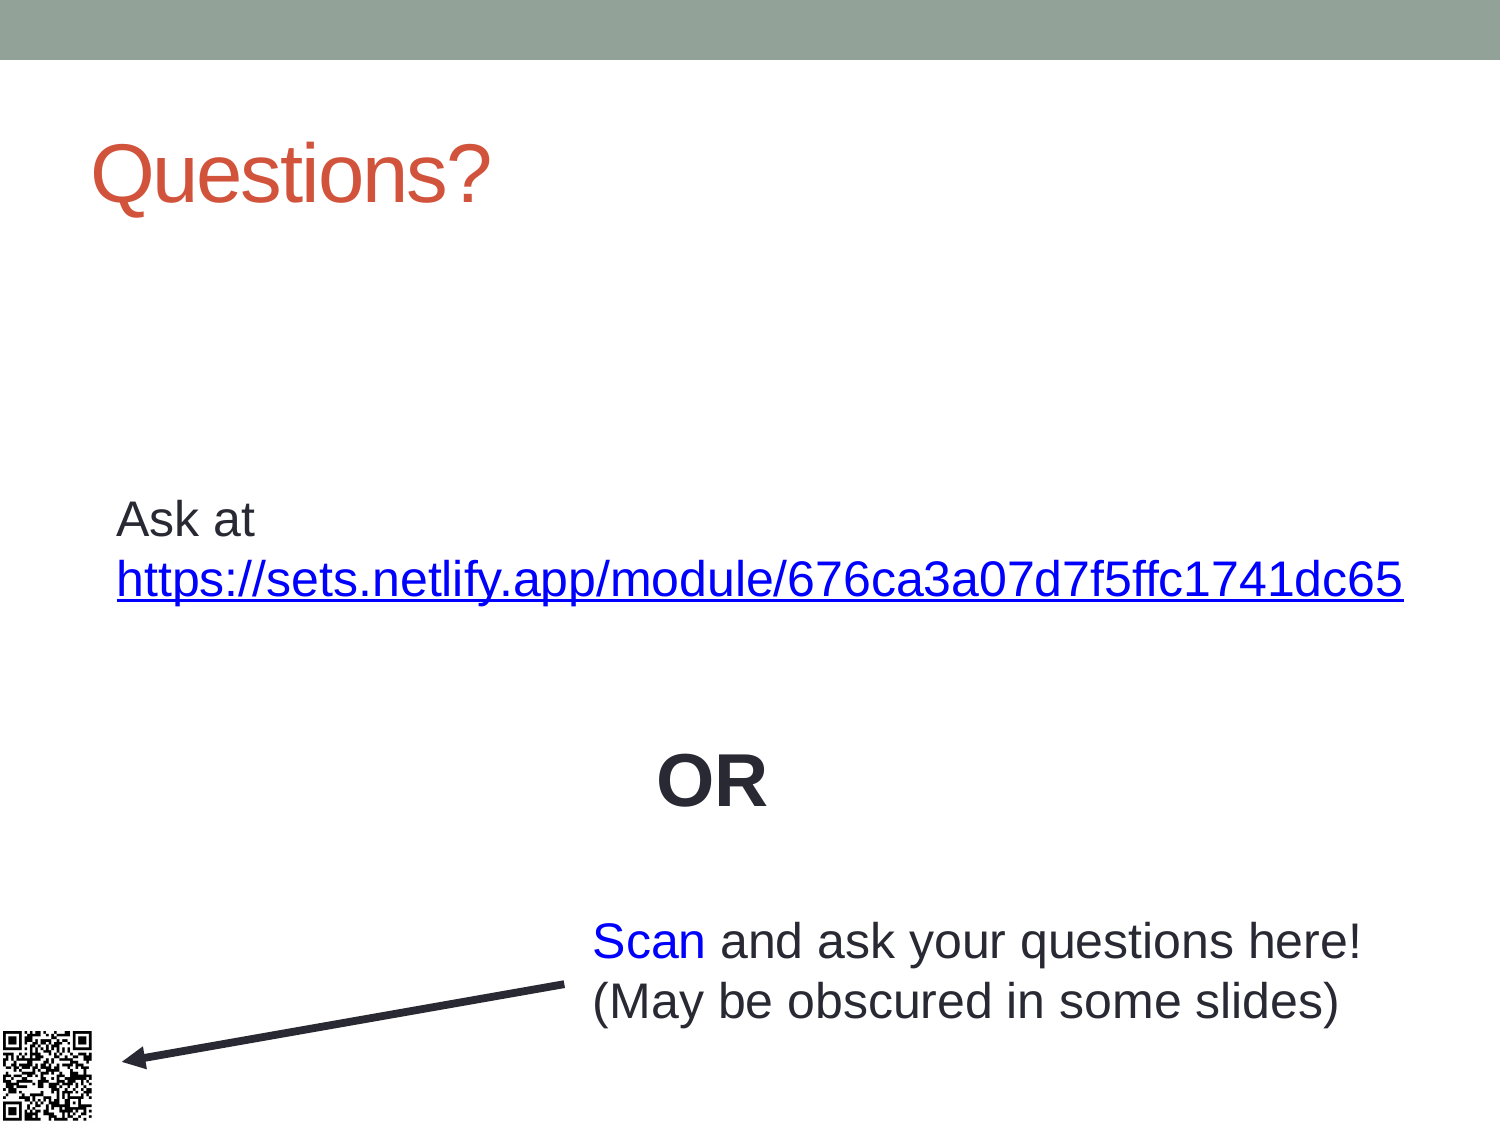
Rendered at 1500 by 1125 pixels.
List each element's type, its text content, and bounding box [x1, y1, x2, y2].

text_box OR [642, 723, 785, 829]
text_box Ask at https://sets.netlify.app/module/676ca3a07d7f5ffc1741dc65 [101, 478, 1420, 614]
picture [0, 1028, 95, 1124]
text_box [121, 983, 565, 1063]
list Scan and ask your questions here! (May be obscured in some slides) [577, 901, 1439, 1038]
title Questions? [75, 87, 1425, 250]
